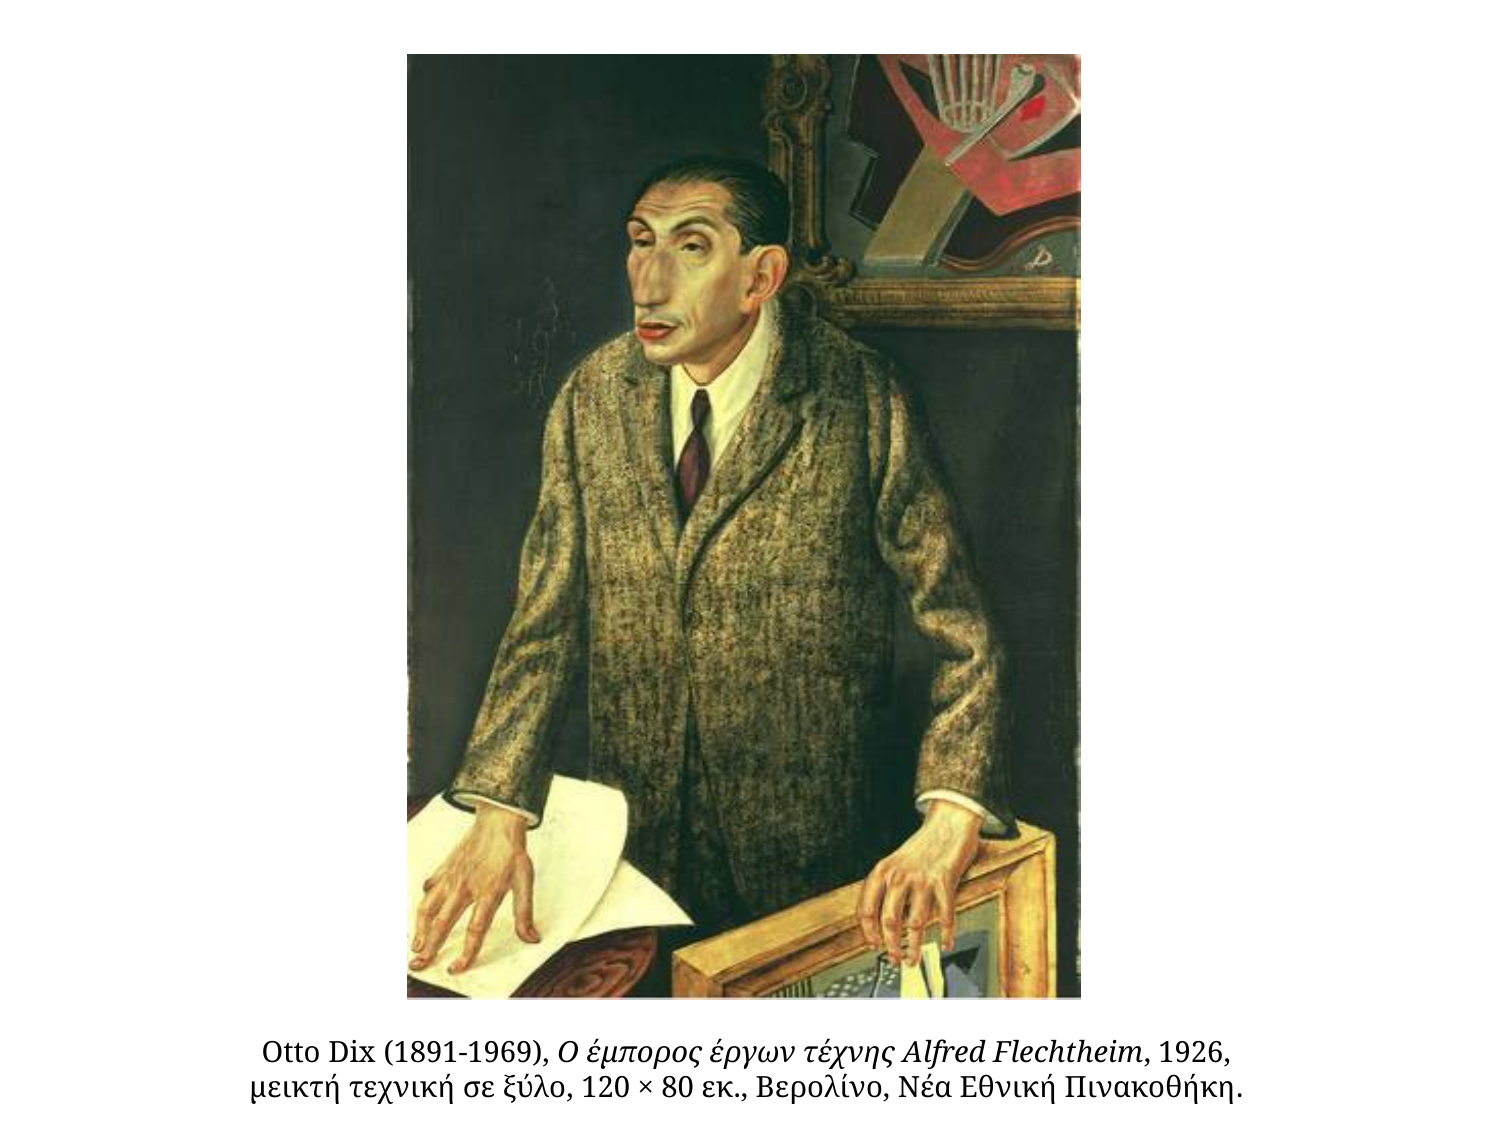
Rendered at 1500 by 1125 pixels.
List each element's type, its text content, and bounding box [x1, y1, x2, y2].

title Otto Dix (1891-1969), Ο έμπορος έργων τέχνης Alfred Flechtheim, 1926, μεικτή τεχνική σε ξύλο, 120 × 80 εκ., Βερολίνο, Νέα Εθνική Πινακοθήκη. [0, 1011, 1500, 1125]
picture [407, 54, 1081, 1000]
